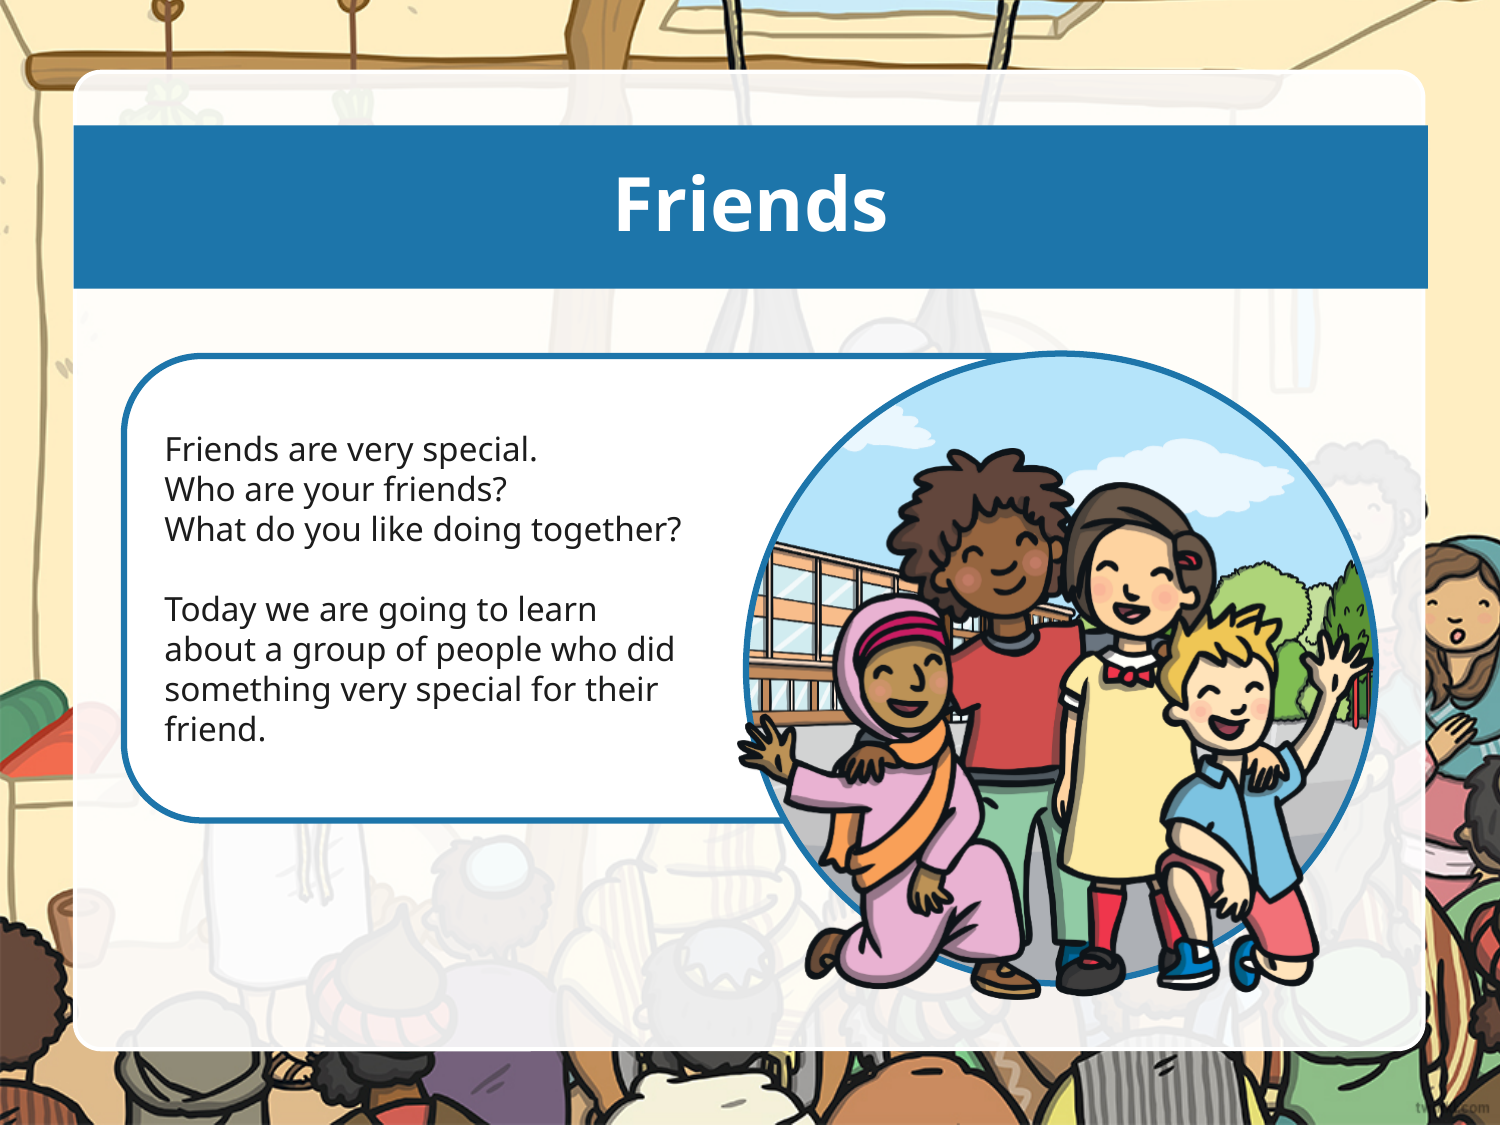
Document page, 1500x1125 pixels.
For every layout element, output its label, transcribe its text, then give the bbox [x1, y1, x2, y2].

title Friends [71, 123, 1430, 291]
text_box Friends are very special. Who are your friends? What do you like doing together? Today we are going to learn about a group of people who did something very special for their friend. [123, 355, 746, 821]
picture [0, 0, 1500, 1125]
